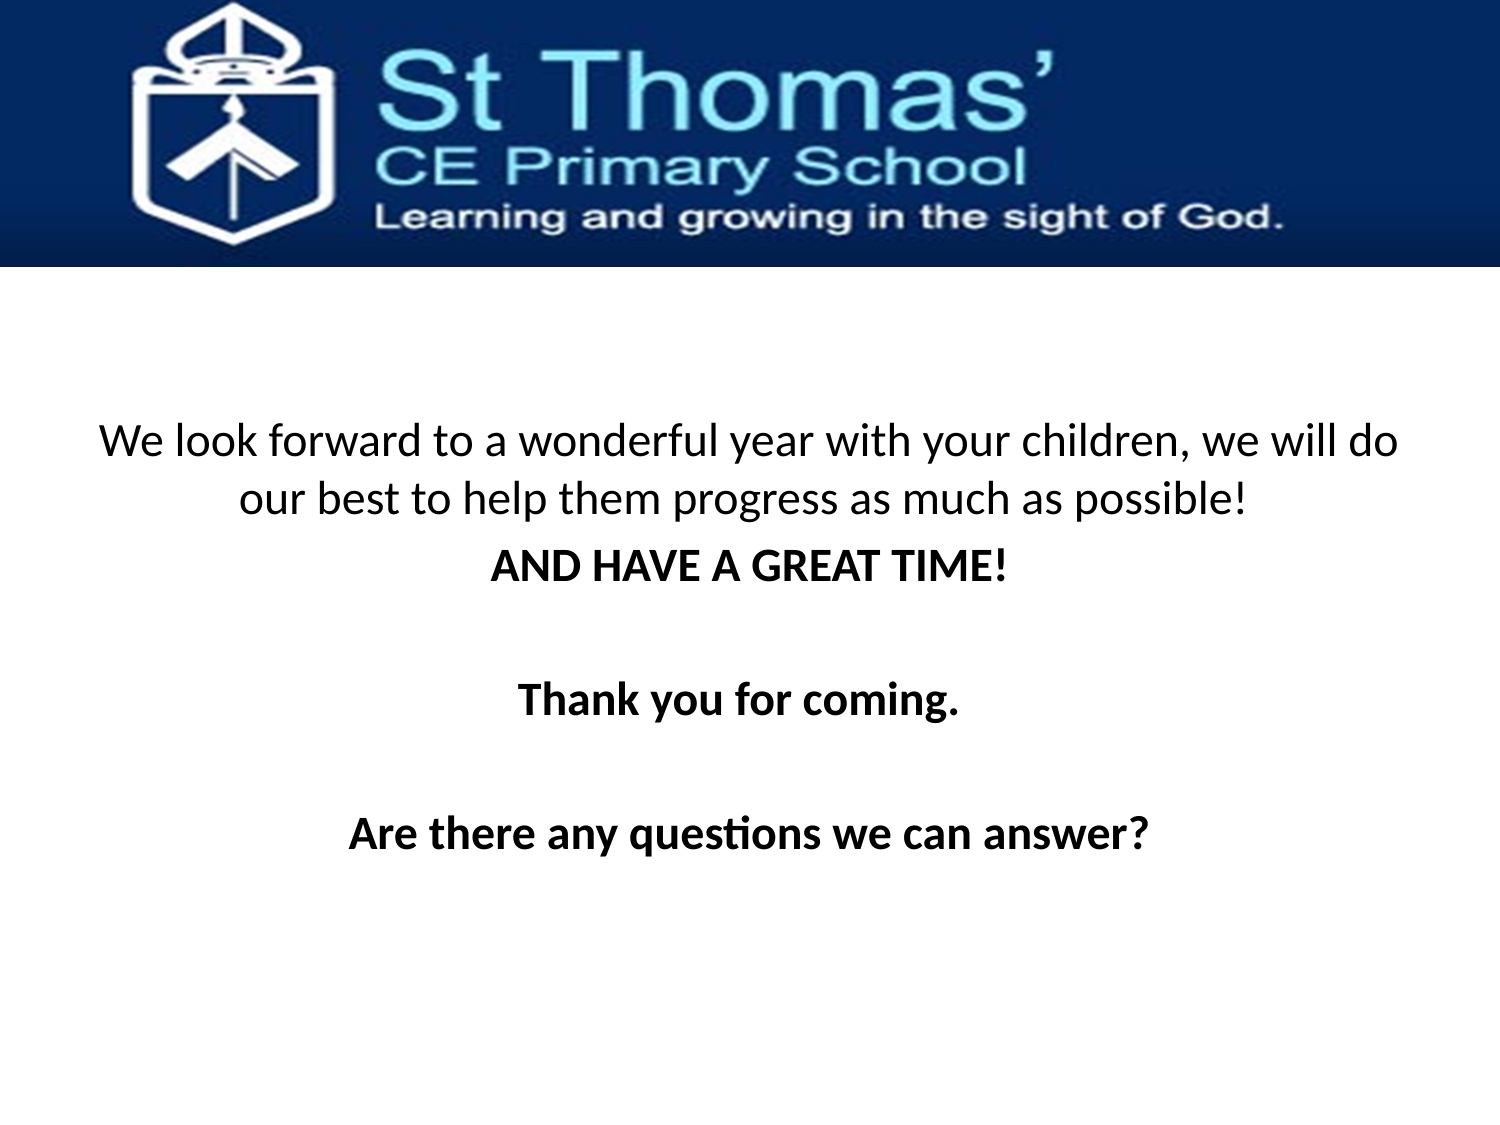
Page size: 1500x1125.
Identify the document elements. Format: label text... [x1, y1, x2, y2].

picture [0, 0, 1500, 268]
text_box We look forward to a wonderful year with your children, we will do our best to help them progress as much as possible! AND HAVE A GREAT TIME! Thank you for coming. Are there any questions we can answer? [74, 275, 1425, 1118]
